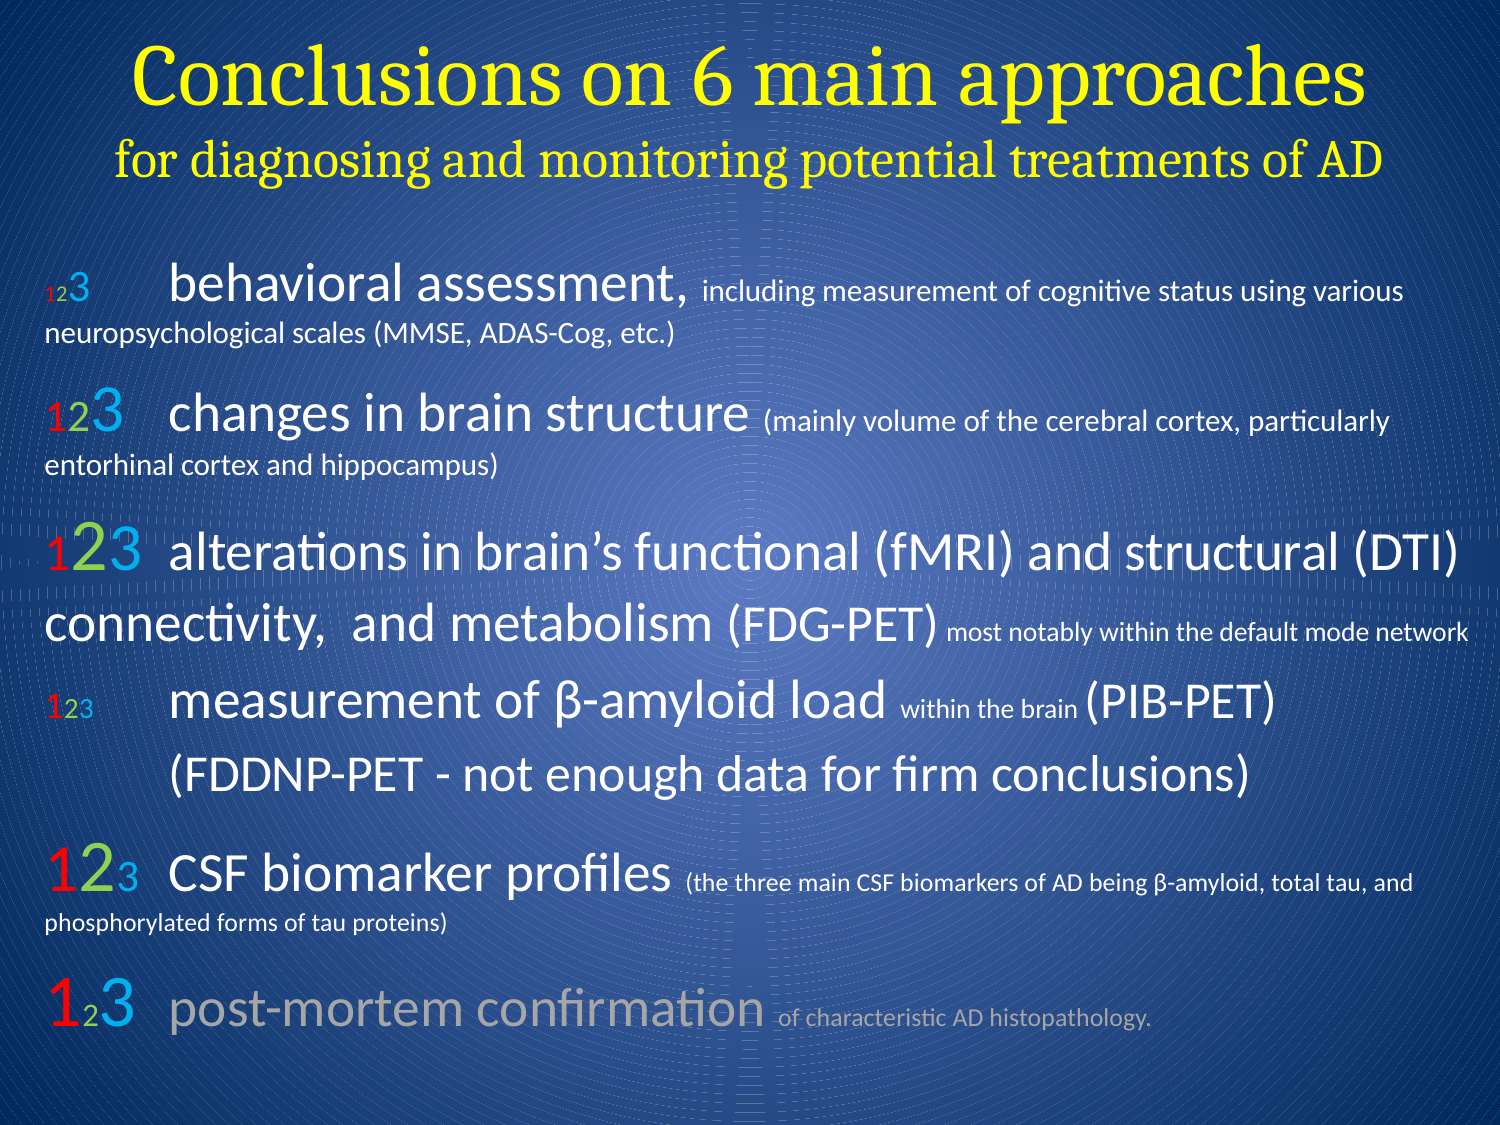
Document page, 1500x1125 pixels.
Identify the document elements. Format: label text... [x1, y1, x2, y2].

list 123 behavioral assessment, including measurement of cognitive status using various neuropsychological scales (MMSE, ADAS-Cog, etc.) 123 changes in brain structure (mainly volume of the cerebral cortex, particularly entorhinal cortex and hippocampus) 123 alterations in brain’s functional (fMRI) and structural (DTI) connectivity, and metabolism (FDG-PET) most notably within the default mode network 123 measurement of β-amyloid load within the brain (PIB-PET) (FDDNP-PET - not enough data for firm conclusions) 123 CSF biomarker profiles (the three main CSF biomarkers of AD being β-amyloid, total tau, and phosphorylated forms of tau proteins) 123 post-mortem confirmation of characteristic AD histopathology. [29, 238, 1495, 1071]
title Conclusions on 6 main approaches for diagnosing and monitoring potential treatments of AD [75, 8, 1425, 197]
